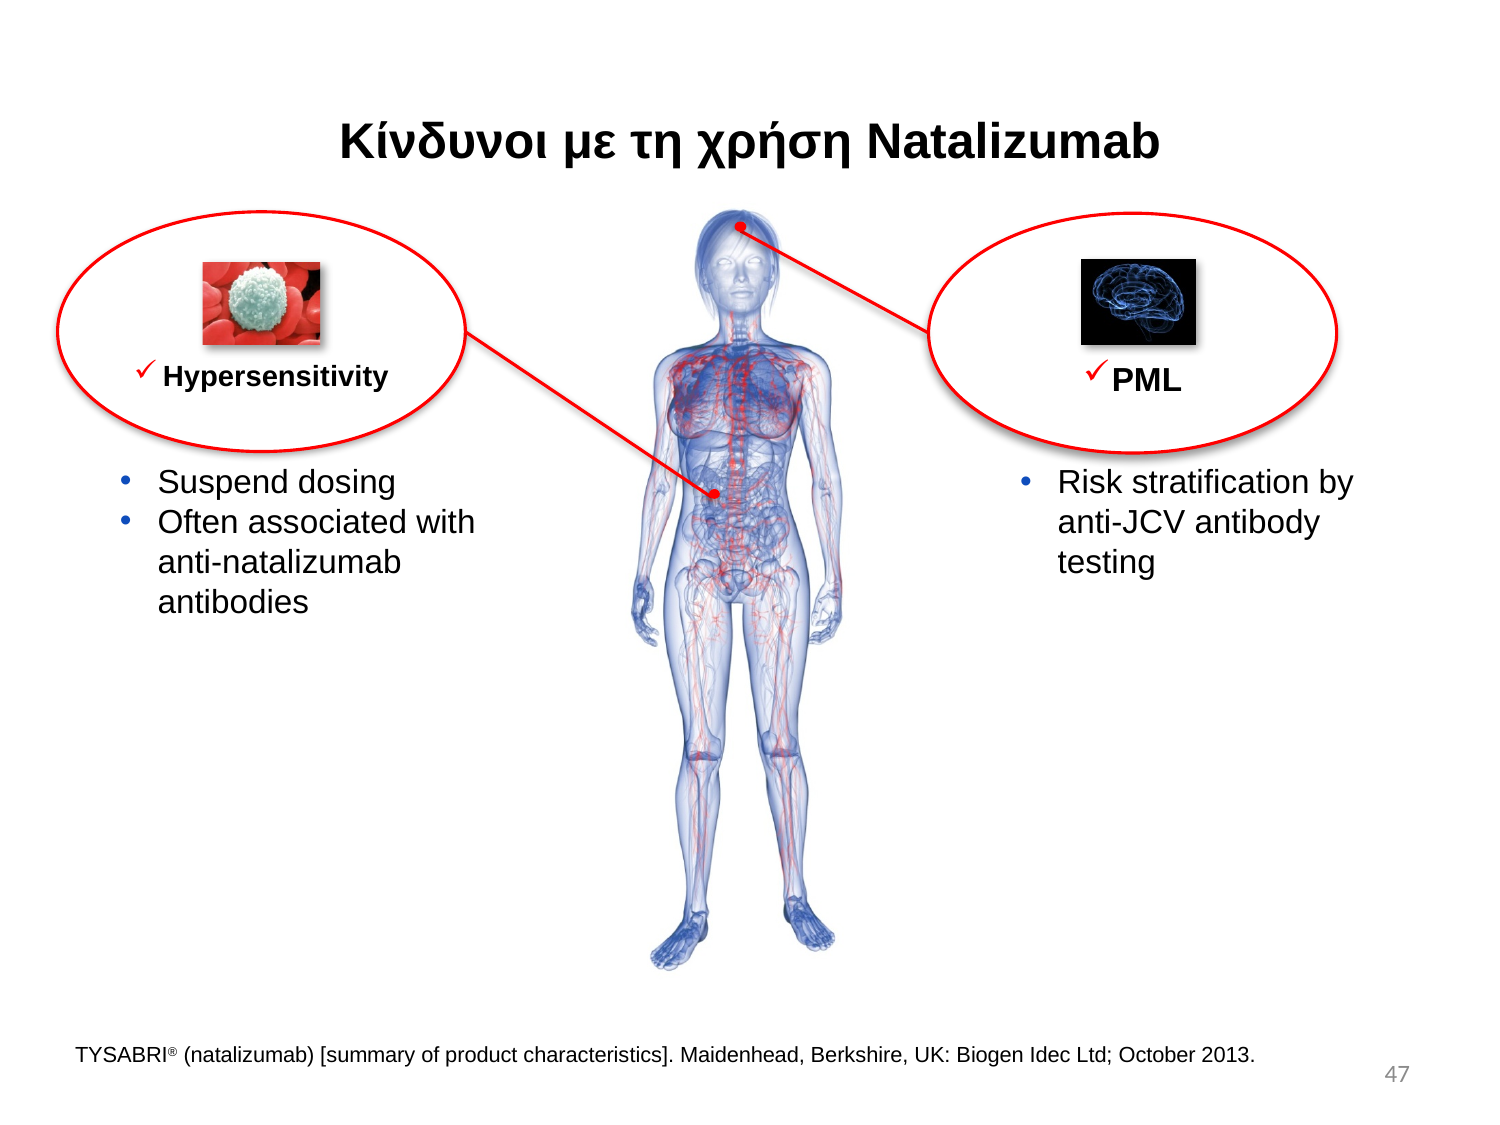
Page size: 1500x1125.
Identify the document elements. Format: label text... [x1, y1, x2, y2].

picture [1081, 259, 1196, 346]
text_box Suspend dosing Often associated with anti-natalizumab antibodies [104, 452, 422, 628]
text_box [1051, 406, 1296, 453]
text_box TYSABRI® (natalizumab) [summary of product characteristics]. Maidenhead, Berkshire, UK: Biogen Idec Ltd; October 2013. [60, 1033, 1488, 1075]
text_box Risk stratification by anti-JCV antibody testing [1051, 453, 1391, 588]
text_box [464, 331, 712, 498]
text_box [56, 233, 422, 452]
title Kίνδυνοι με τη χρήση Natalizumab [75, 45, 1425, 233]
text_box [1051, 233, 1338, 401]
text_box PML [1051, 350, 1303, 406]
picture [427, 180, 1048, 1006]
text_box Hypersensitivity [104, 350, 418, 400]
picture [202, 262, 321, 346]
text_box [740, 230, 929, 334]
slide_number 47 [1074, 1042, 1425, 1103]
